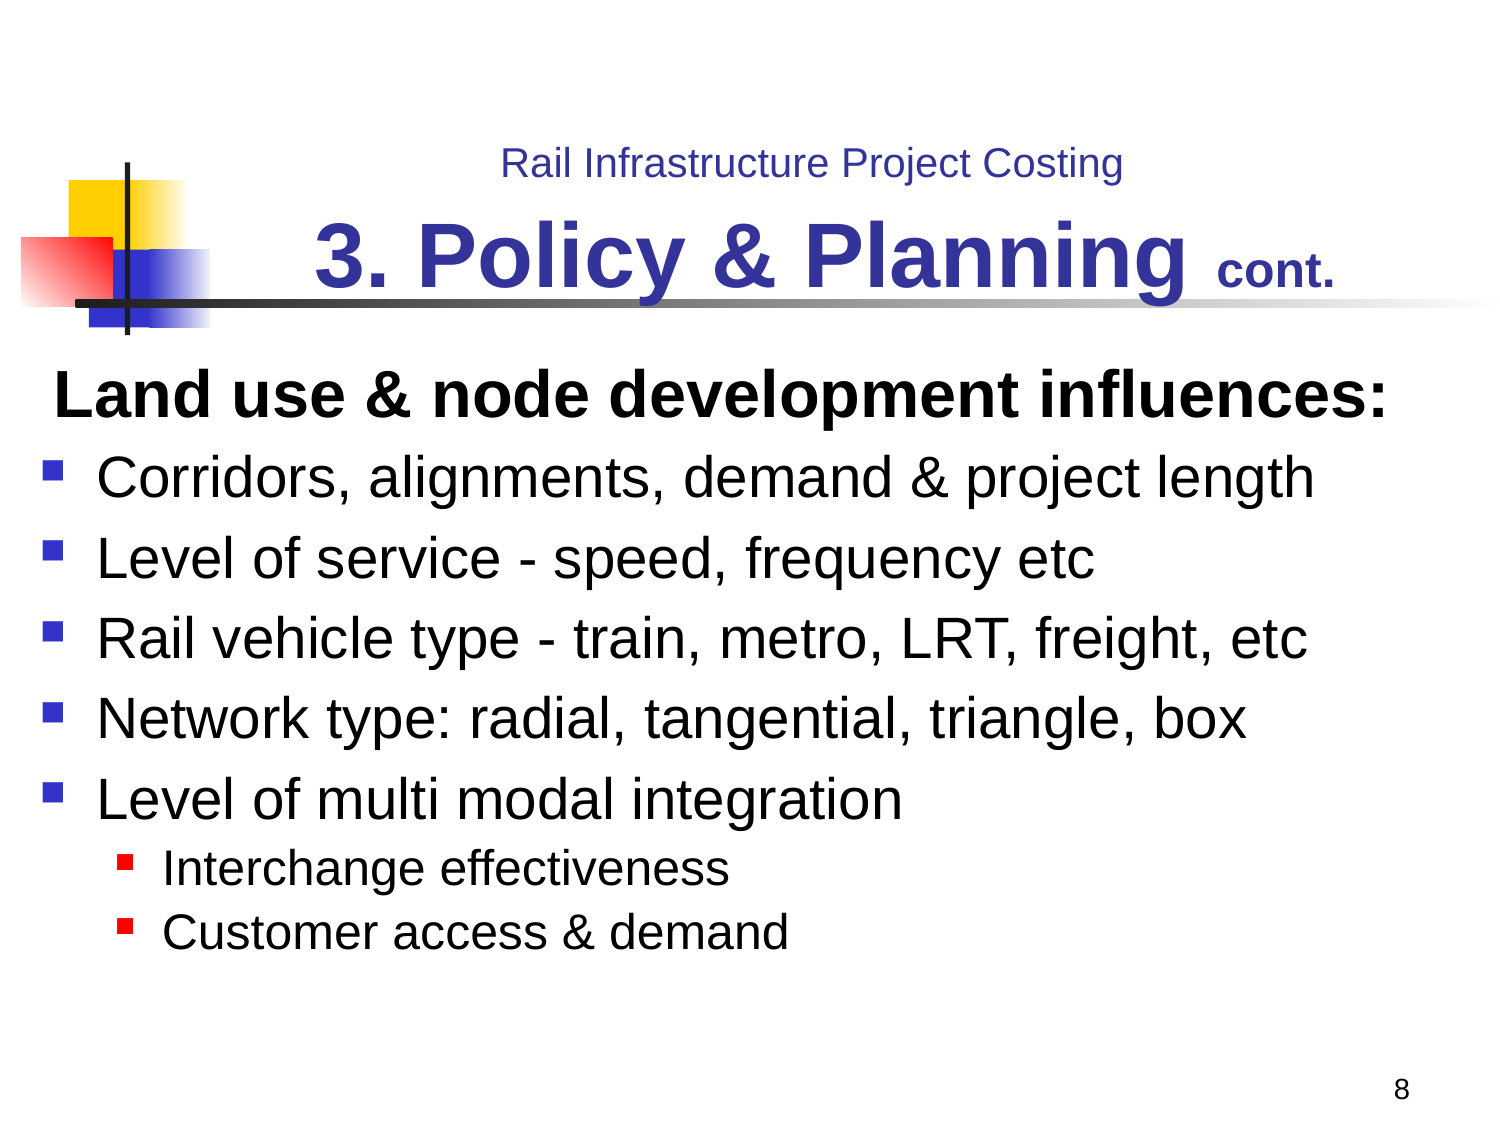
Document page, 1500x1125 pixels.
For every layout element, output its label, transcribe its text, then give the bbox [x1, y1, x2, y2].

text_box Rail Infrastructure Project Costing 3. Policy & Planning cont. [275, 78, 1375, 313]
slide_number 8 [1112, 1037, 1426, 1113]
list Land use & node development influences: Corridors, alignments, demand & project length Level of service - speed, frequency etc Rail vehicle type - train, metro, LRT, freight, etc Network type: radial, tangential, triangle, box Level of multi modal integration Interchange effectiveness Customer access & demand [24, 362, 1463, 1007]
